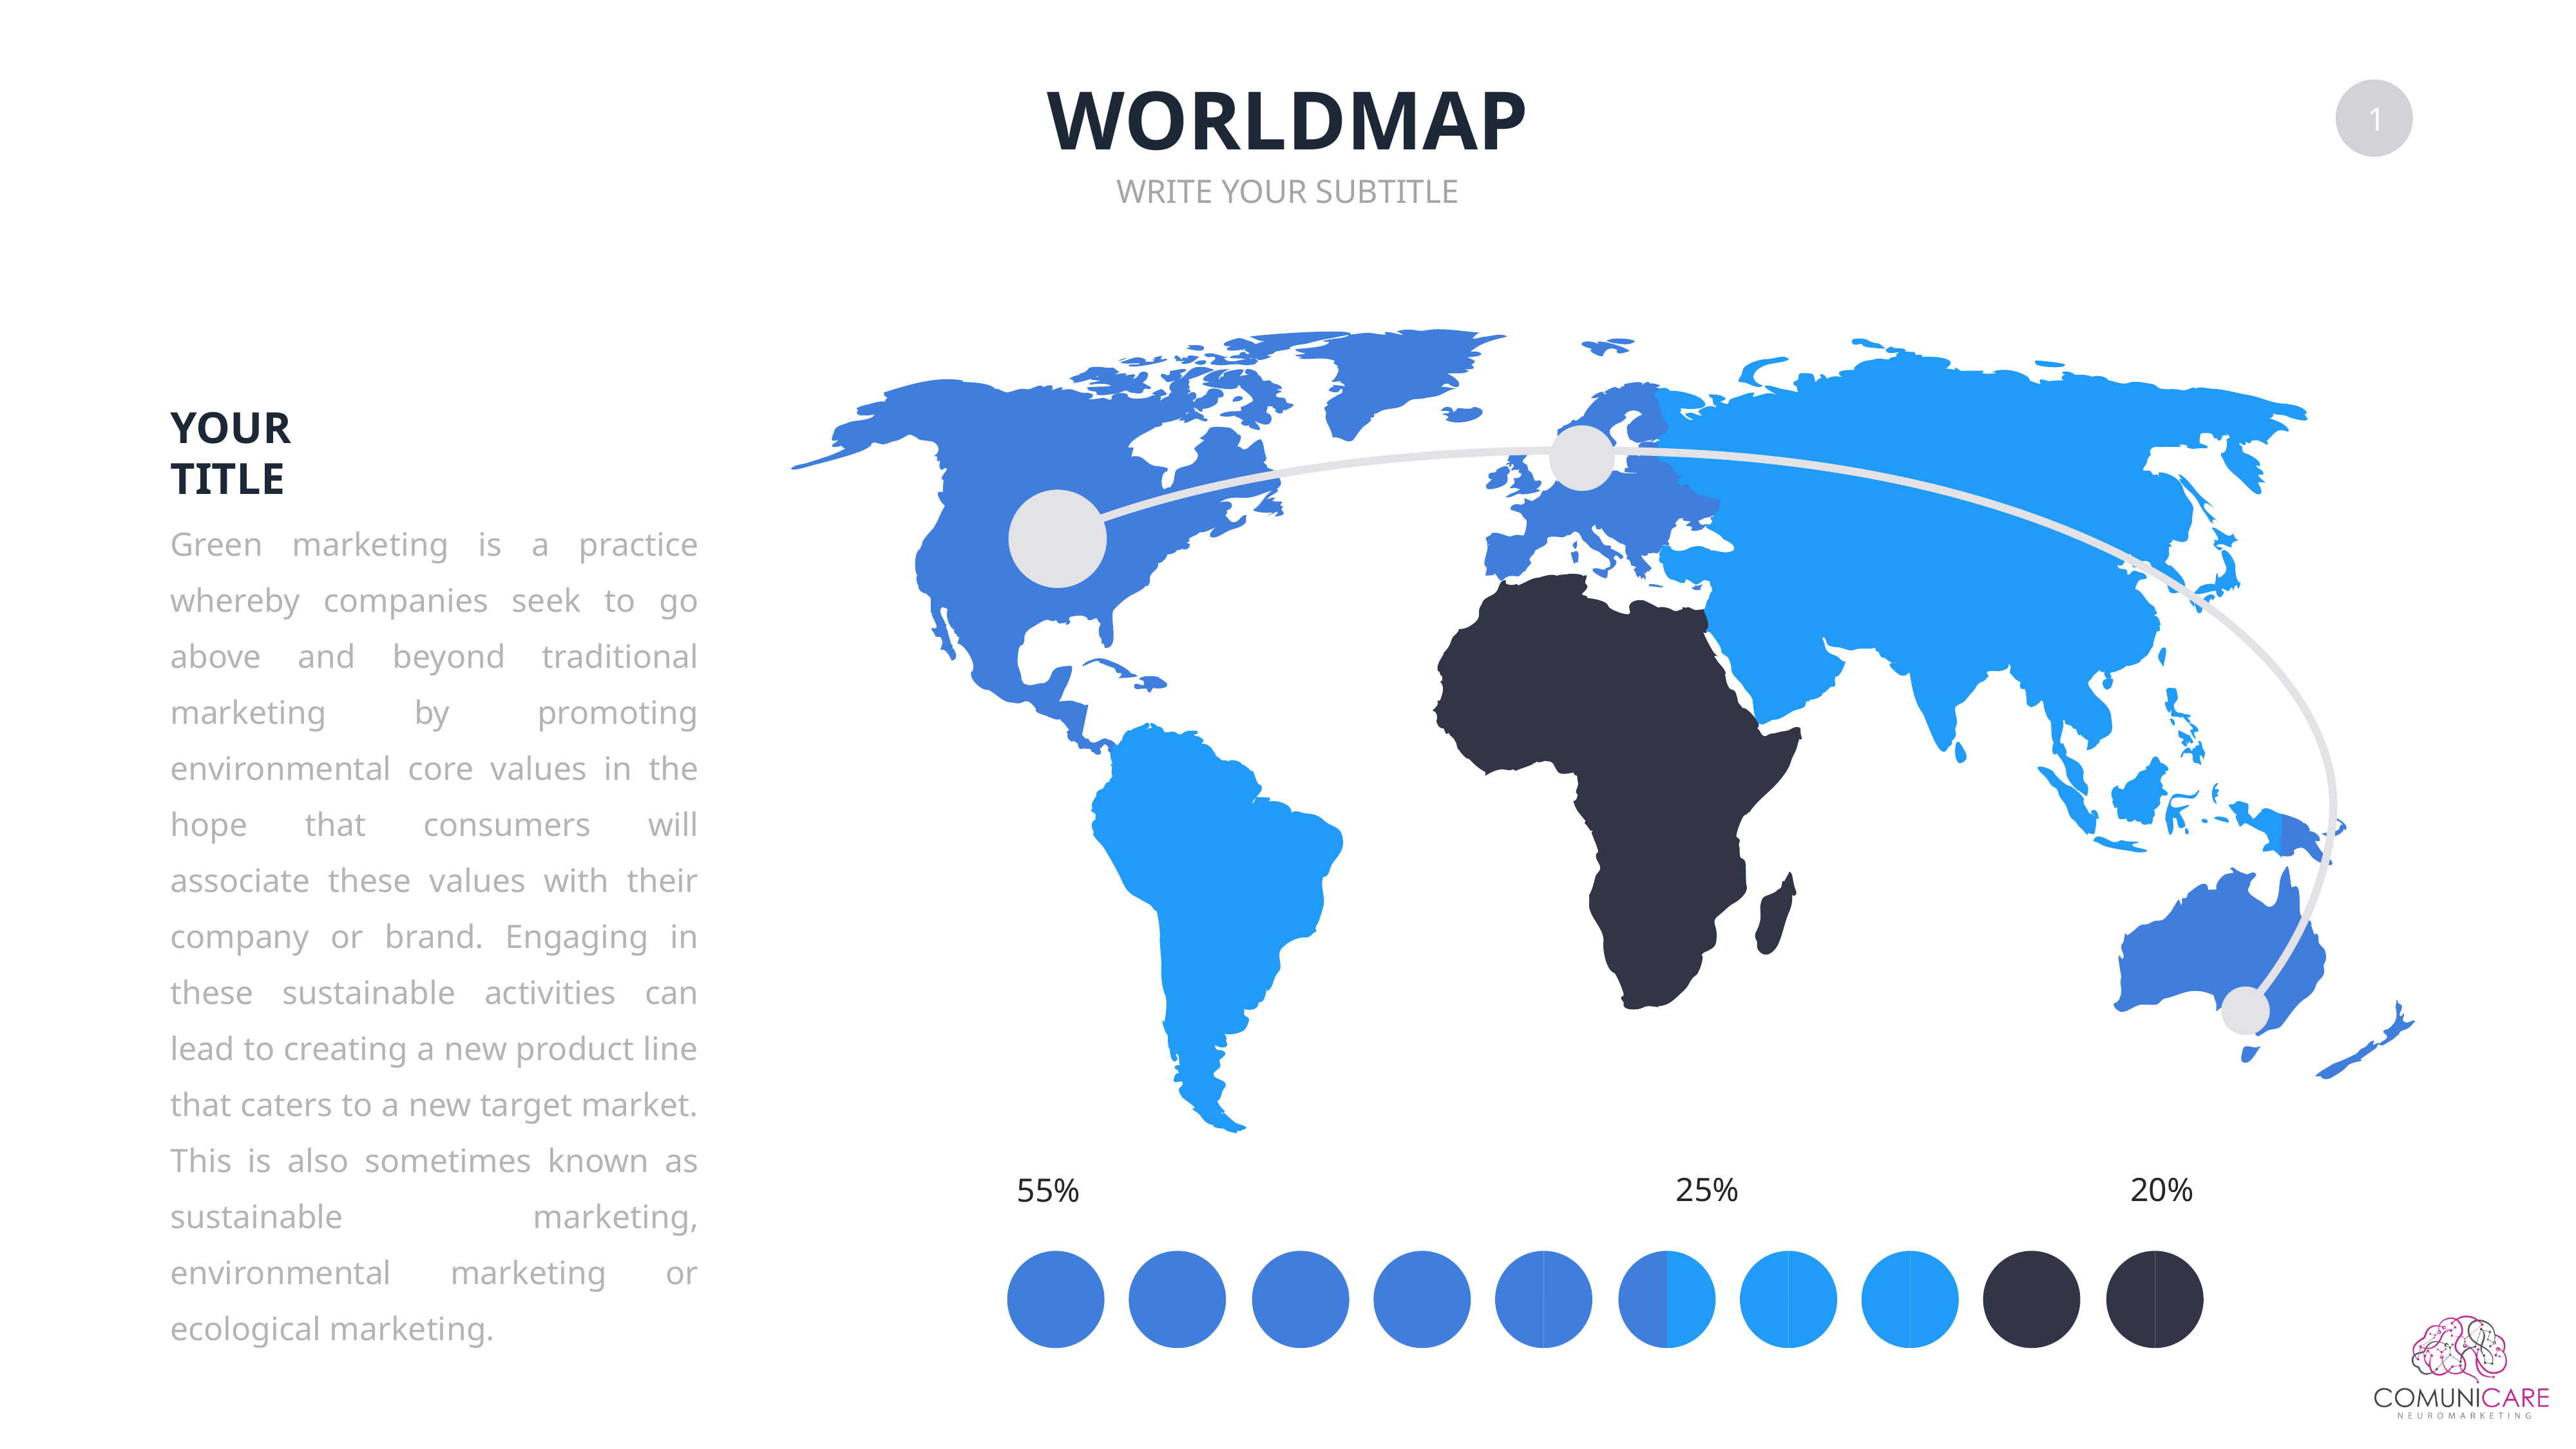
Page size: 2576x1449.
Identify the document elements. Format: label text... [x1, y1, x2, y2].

text_box [1301, 1300, 1350, 1349]
text_box [1252, 1251, 1301, 1299]
text_box [1650, 338, 2308, 591]
text_box [2194, 527, 2241, 598]
text_box [791, 366, 1294, 755]
text_box [1194, 360, 1207, 365]
text_box [1495, 1251, 1543, 1300]
text_box [1440, 406, 1483, 422]
text_box [2032, 1251, 2081, 1300]
text_box [1755, 871, 1797, 955]
text_box [1983, 1299, 2032, 1349]
text_box [2241, 1046, 2262, 1063]
text_box [2202, 594, 2215, 604]
text_box [1056, 1251, 1105, 1299]
text_box [1007, 1251, 1056, 1299]
text_box [1861, 1251, 1910, 1299]
text_box [1422, 1251, 1471, 1299]
text_box [2325, 856, 2333, 866]
text_box [1618, 1251, 1666, 1299]
picture [2320, 1227, 2576, 1449]
text_box [1549, 425, 1616, 491]
text_box [1129, 1299, 1177, 1349]
text_box [2155, 1300, 2204, 1349]
text_box WORLDMAP [1035, 64, 1541, 171]
text_box [2032, 1300, 2081, 1349]
text_box [1740, 1299, 1788, 1349]
text_box [1983, 1251, 2032, 1299]
text_box [1789, 1251, 1838, 1299]
text_box [1432, 708, 1748, 1010]
text_box 25% [1666, 1164, 1750, 1213]
text_box [1185, 345, 1205, 351]
text_box [1373, 1299, 1422, 1349]
text_box WRITE YOUR SUBTITLE [1077, 166, 1499, 215]
text_box [2113, 964, 2192, 1012]
text_box [1087, 450, 2334, 1003]
text_box [1740, 1251, 1789, 1299]
text_box [1557, 381, 1669, 451]
text_box [1301, 1251, 1350, 1300]
text_box [1091, 723, 1343, 1133]
text_box [1861, 1299, 1911, 1349]
text_box [1581, 338, 1636, 357]
text_box [1120, 355, 1167, 367]
text_box [2315, 999, 2416, 1079]
text_box [1911, 1300, 1959, 1349]
text_box [2106, 1300, 2155, 1349]
text_box 20% [2120, 1164, 2204, 1213]
text_box [1008, 489, 1107, 588]
text_box [1618, 1299, 1667, 1349]
text_box [1910, 1251, 1959, 1300]
text_box [1252, 1299, 1301, 1349]
text_box [1174, 355, 1199, 364]
text_box [1056, 1299, 1105, 1349]
text_box [1495, 1300, 1544, 1349]
text_box [1007, 1299, 1056, 1349]
text_box [2255, 918, 2326, 1037]
text_box [1544, 1300, 1592, 1349]
text_box [2106, 1251, 2155, 1300]
text_box [2215, 1000, 2222, 1012]
text_box 55% [1007, 1164, 1091, 1213]
text_box [1543, 1251, 1592, 1300]
text_box [1666, 1251, 1716, 1300]
text_box [1422, 1299, 1471, 1349]
text_box [1667, 1300, 1716, 1349]
text_box [1512, 448, 1523, 451]
text_box [1129, 1251, 1177, 1299]
text_box [2221, 986, 2270, 1036]
text_box [2331, 816, 2347, 837]
text_box [1203, 329, 1507, 442]
text_box [1177, 1251, 1226, 1300]
text_box [1373, 1251, 1422, 1299]
text_box [1177, 1300, 1226, 1349]
text_box YOUR TITLE [160, 395, 419, 508]
text_box [2155, 1251, 2204, 1300]
text_box Green marketing is a practice whereby companies seek to go above and beyond traditional marketing by promoting environmental core values in the hope that consumers will associate these values with their company or brand. Engaging in these sustainable activities can lead to creating a new product line that caters to a new target market. This is also sometimes known as sustainable marketing, environmental marketing or ecological marketing. [160, 502, 709, 1352]
text_box [1788, 1299, 1838, 1349]
